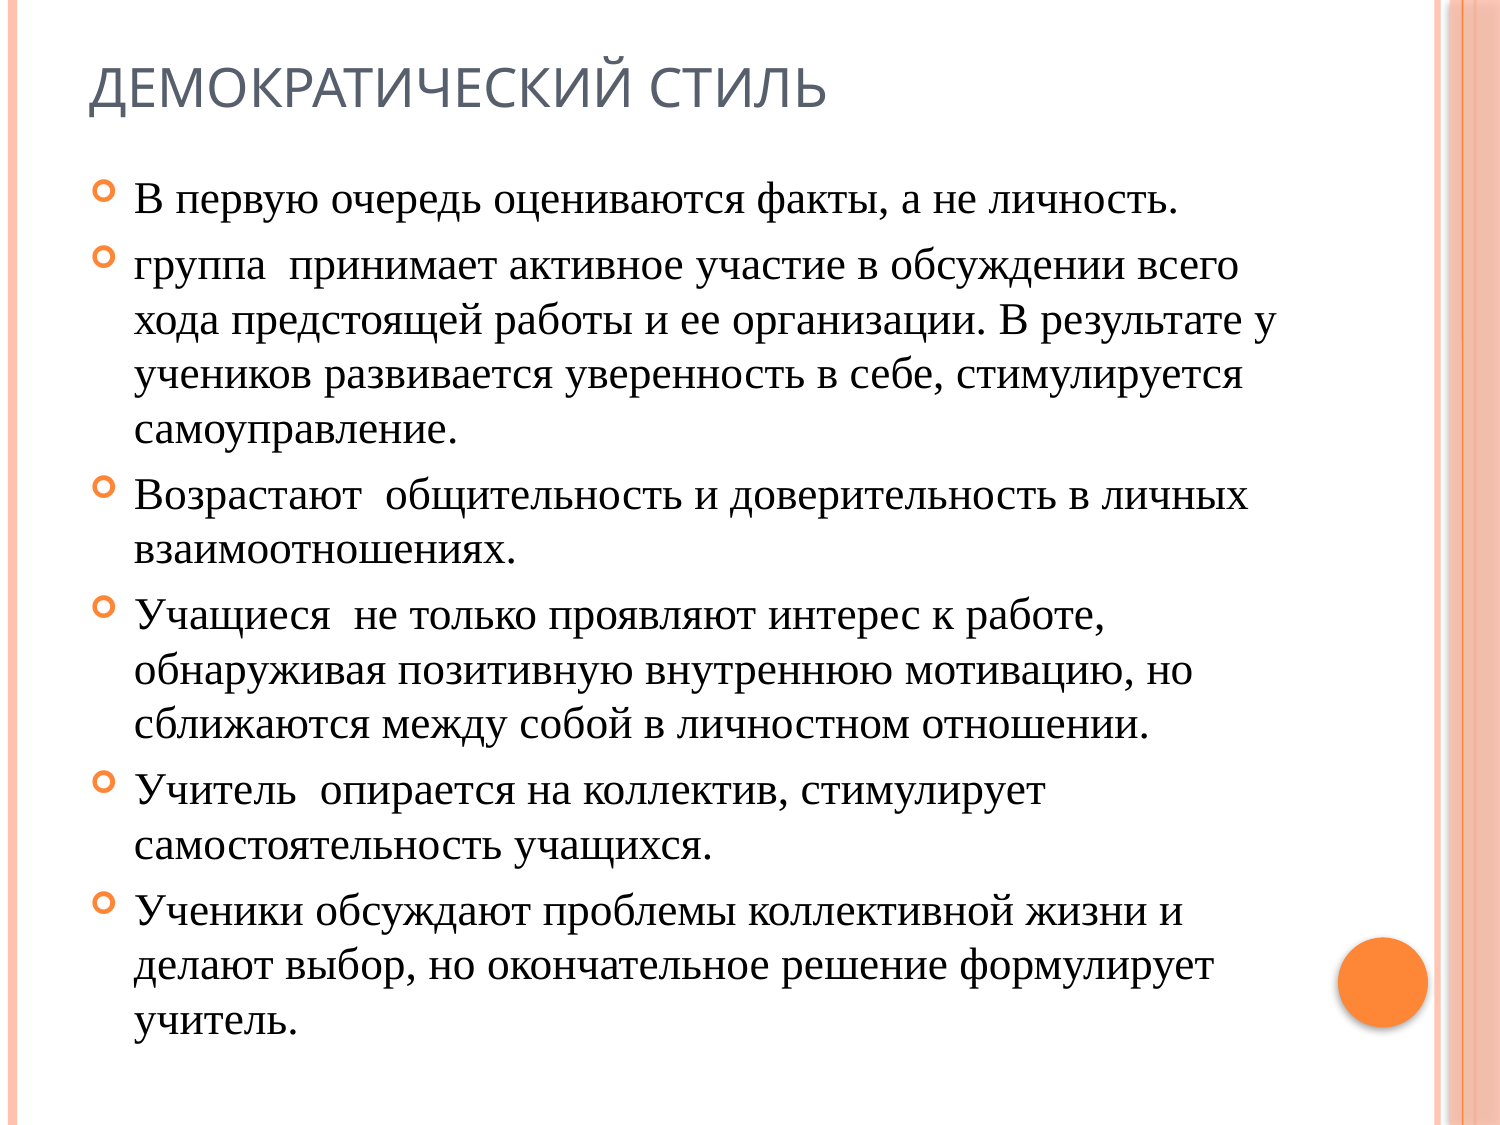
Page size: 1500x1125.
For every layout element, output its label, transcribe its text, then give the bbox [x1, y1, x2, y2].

title Демократический стиль [75, 45, 1300, 126]
list В первую очередь оцениваются факты, а не личность. группа принимает активное участие в обсуждении всего хода предстоящей работы и ее организации. В результате у учеников развивается уверенность в себе, стимулируется самоуправление. Возрастают общительность и доверительность в личных взаимоотношениях. Учащиеся не только проявляют интерес к работе, обнаруживая позитивную внутреннюю мотивацию, но сближаются между собой в личностном отношении. Учитель опирается на коллектив, стимулирует самостоятельность учащихся. Ученики обсуждают проблемы коллективной жизни и делают выбор, но окончательное решение формулирует учитель. [75, 160, 1300, 1062]
